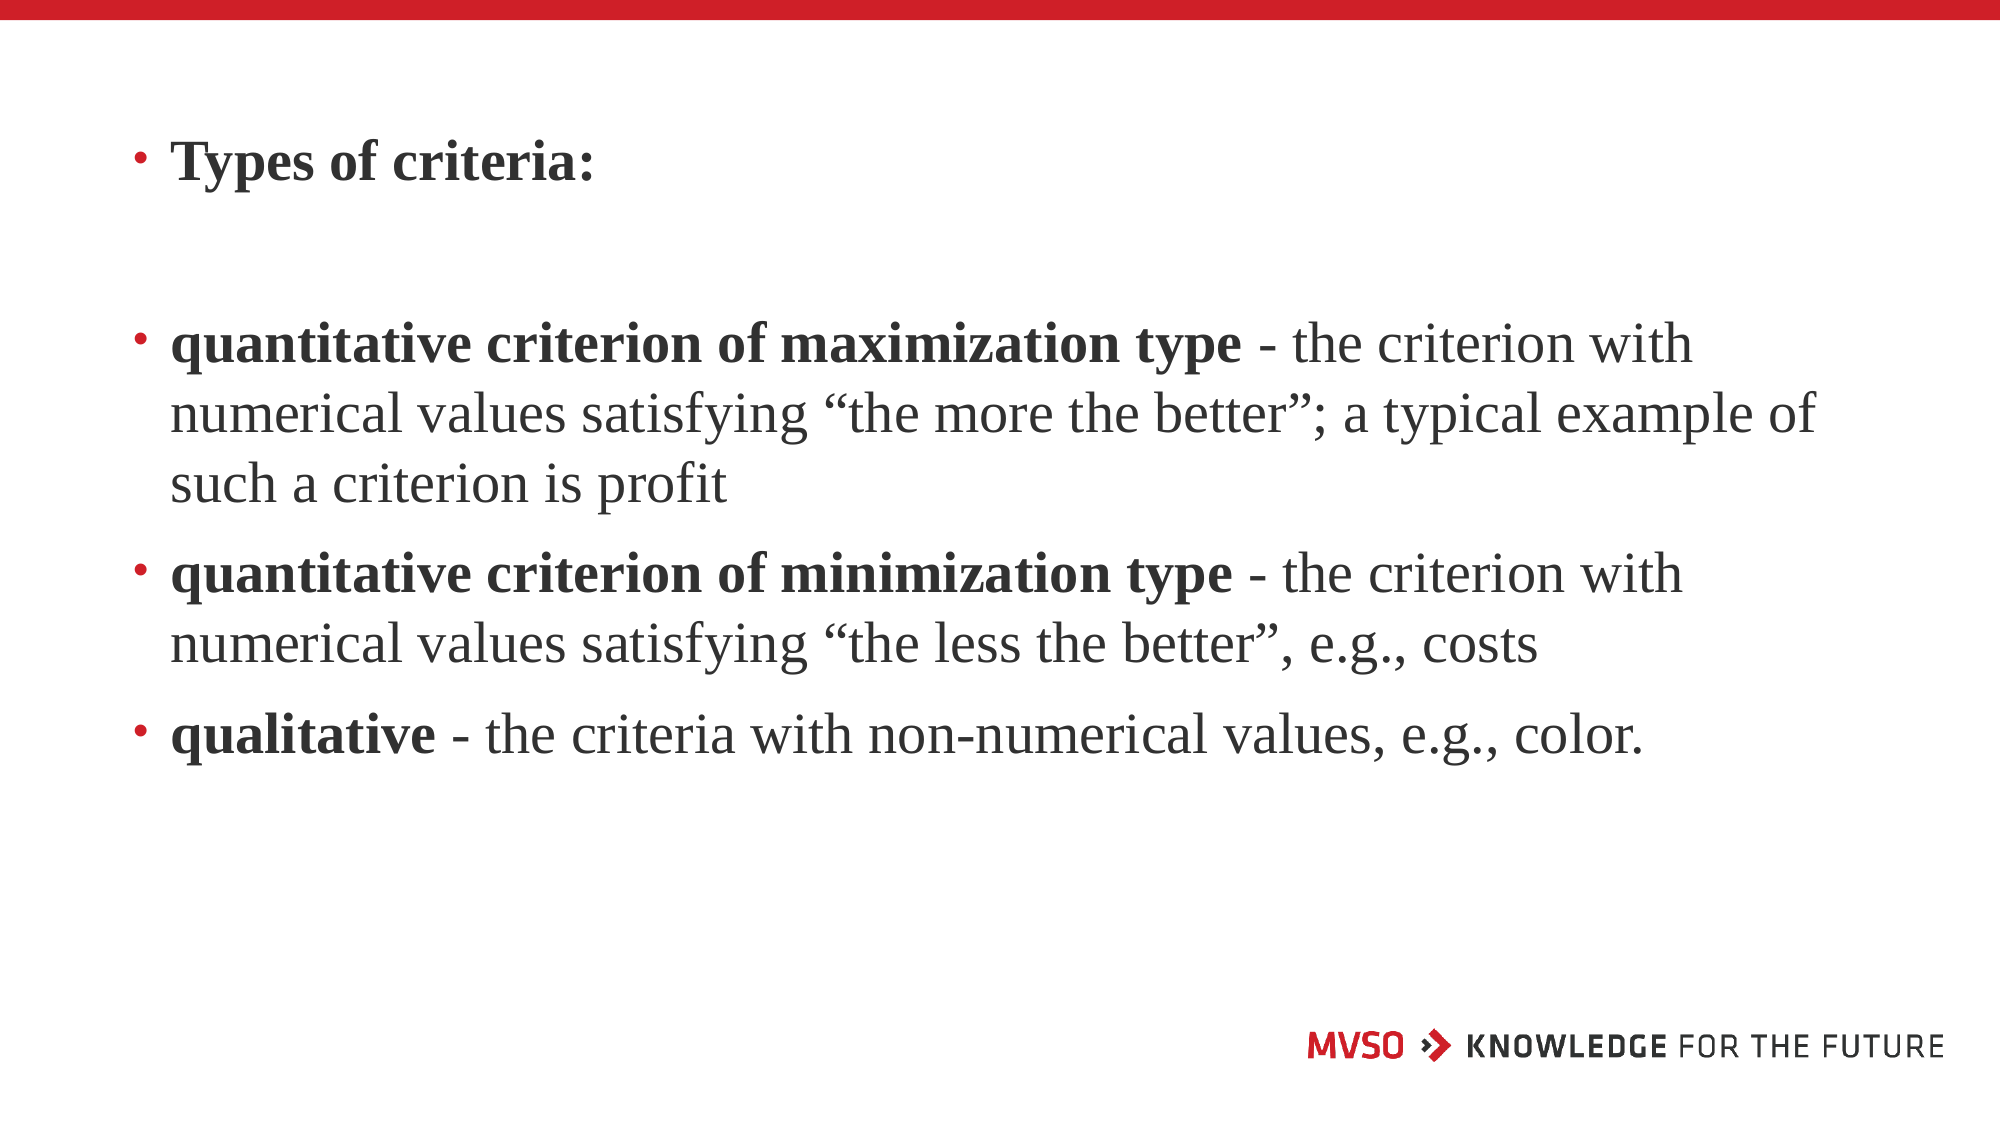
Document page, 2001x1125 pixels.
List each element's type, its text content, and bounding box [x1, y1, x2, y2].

picture [1308, 1028, 1943, 1062]
list Types of criteria: quantitative criterion of maximization type - the criterion with numerical values satisfying “the more the better”; a typical example of such a criterion is profit quantitative criterion of minimization type - the criterion with numerical values satisfying “the less the better”, e.g., costs qualitative - the criteria with non-numerical values, e.g., color. [118, 114, 1882, 969]
